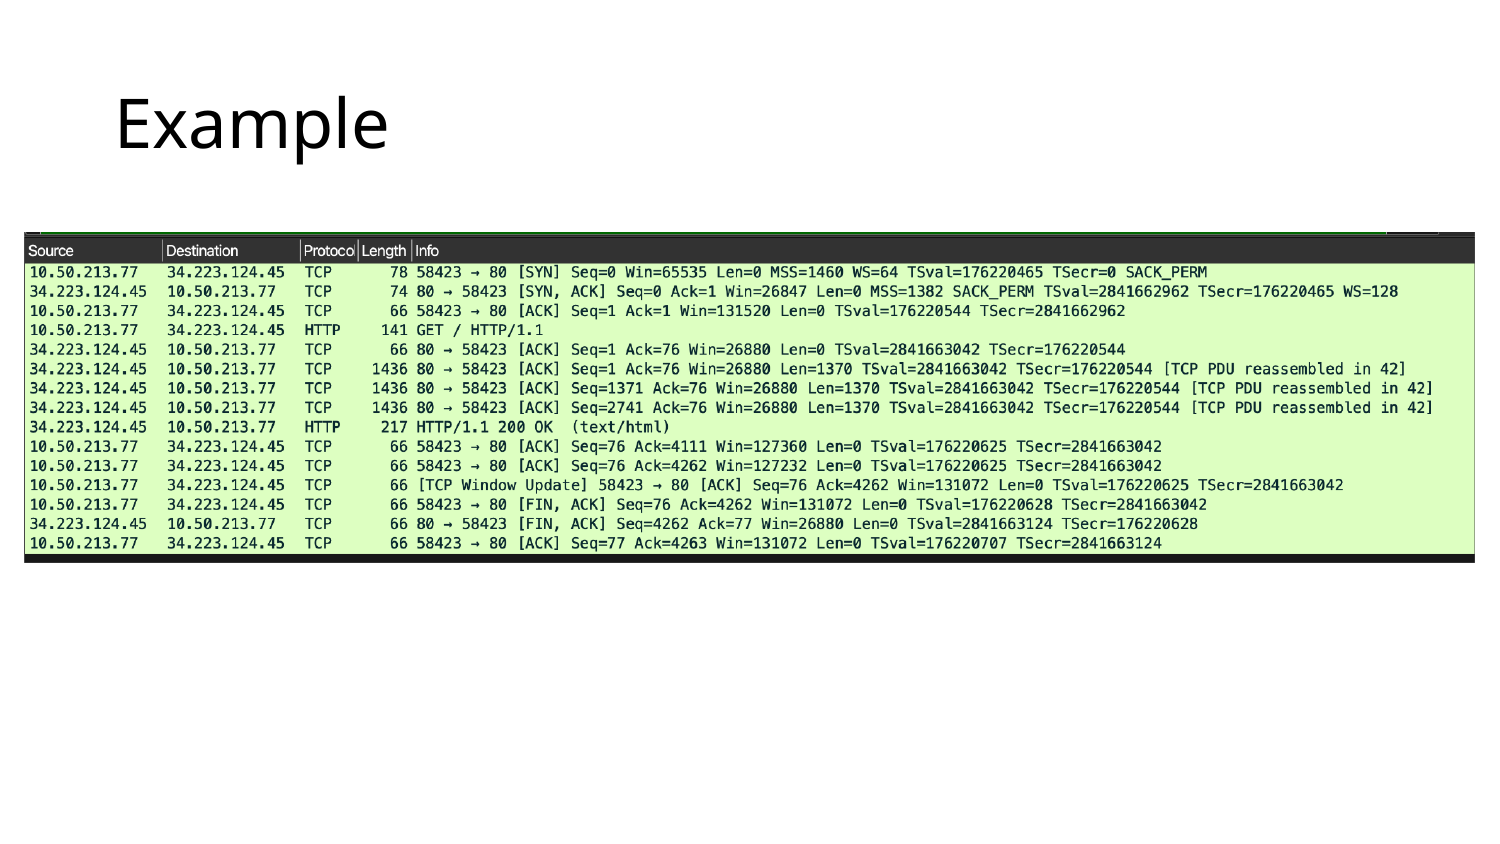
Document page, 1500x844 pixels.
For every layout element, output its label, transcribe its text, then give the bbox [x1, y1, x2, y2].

title Example [103, 44, 1397, 208]
picture [24, 232, 1476, 564]
